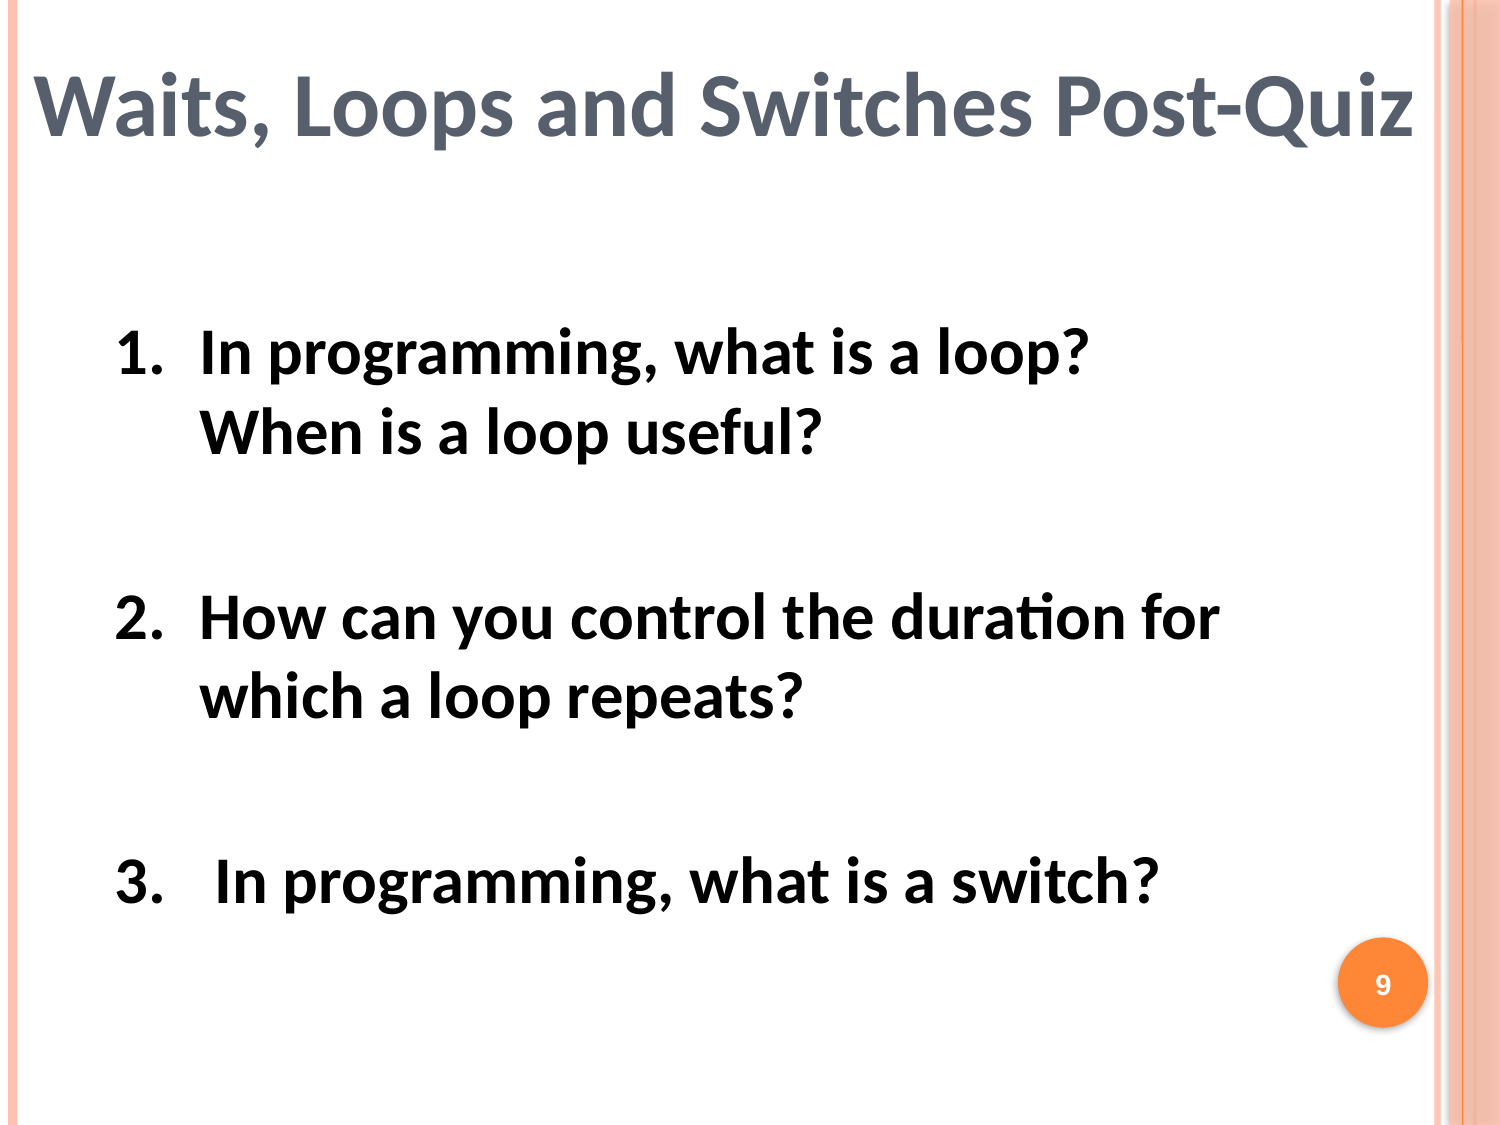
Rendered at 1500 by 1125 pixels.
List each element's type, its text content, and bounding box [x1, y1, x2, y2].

list 1. In programming, what is a loop? When is a loop useful? 2. How can you control the duration for which a loop repeats? 3. In programming, what is a switch? [99, 299, 1388, 1027]
title Waits, Loops and Switches Post-Quiz [12, 45, 1438, 163]
slide_number 9 [1333, 940, 1434, 1026]
